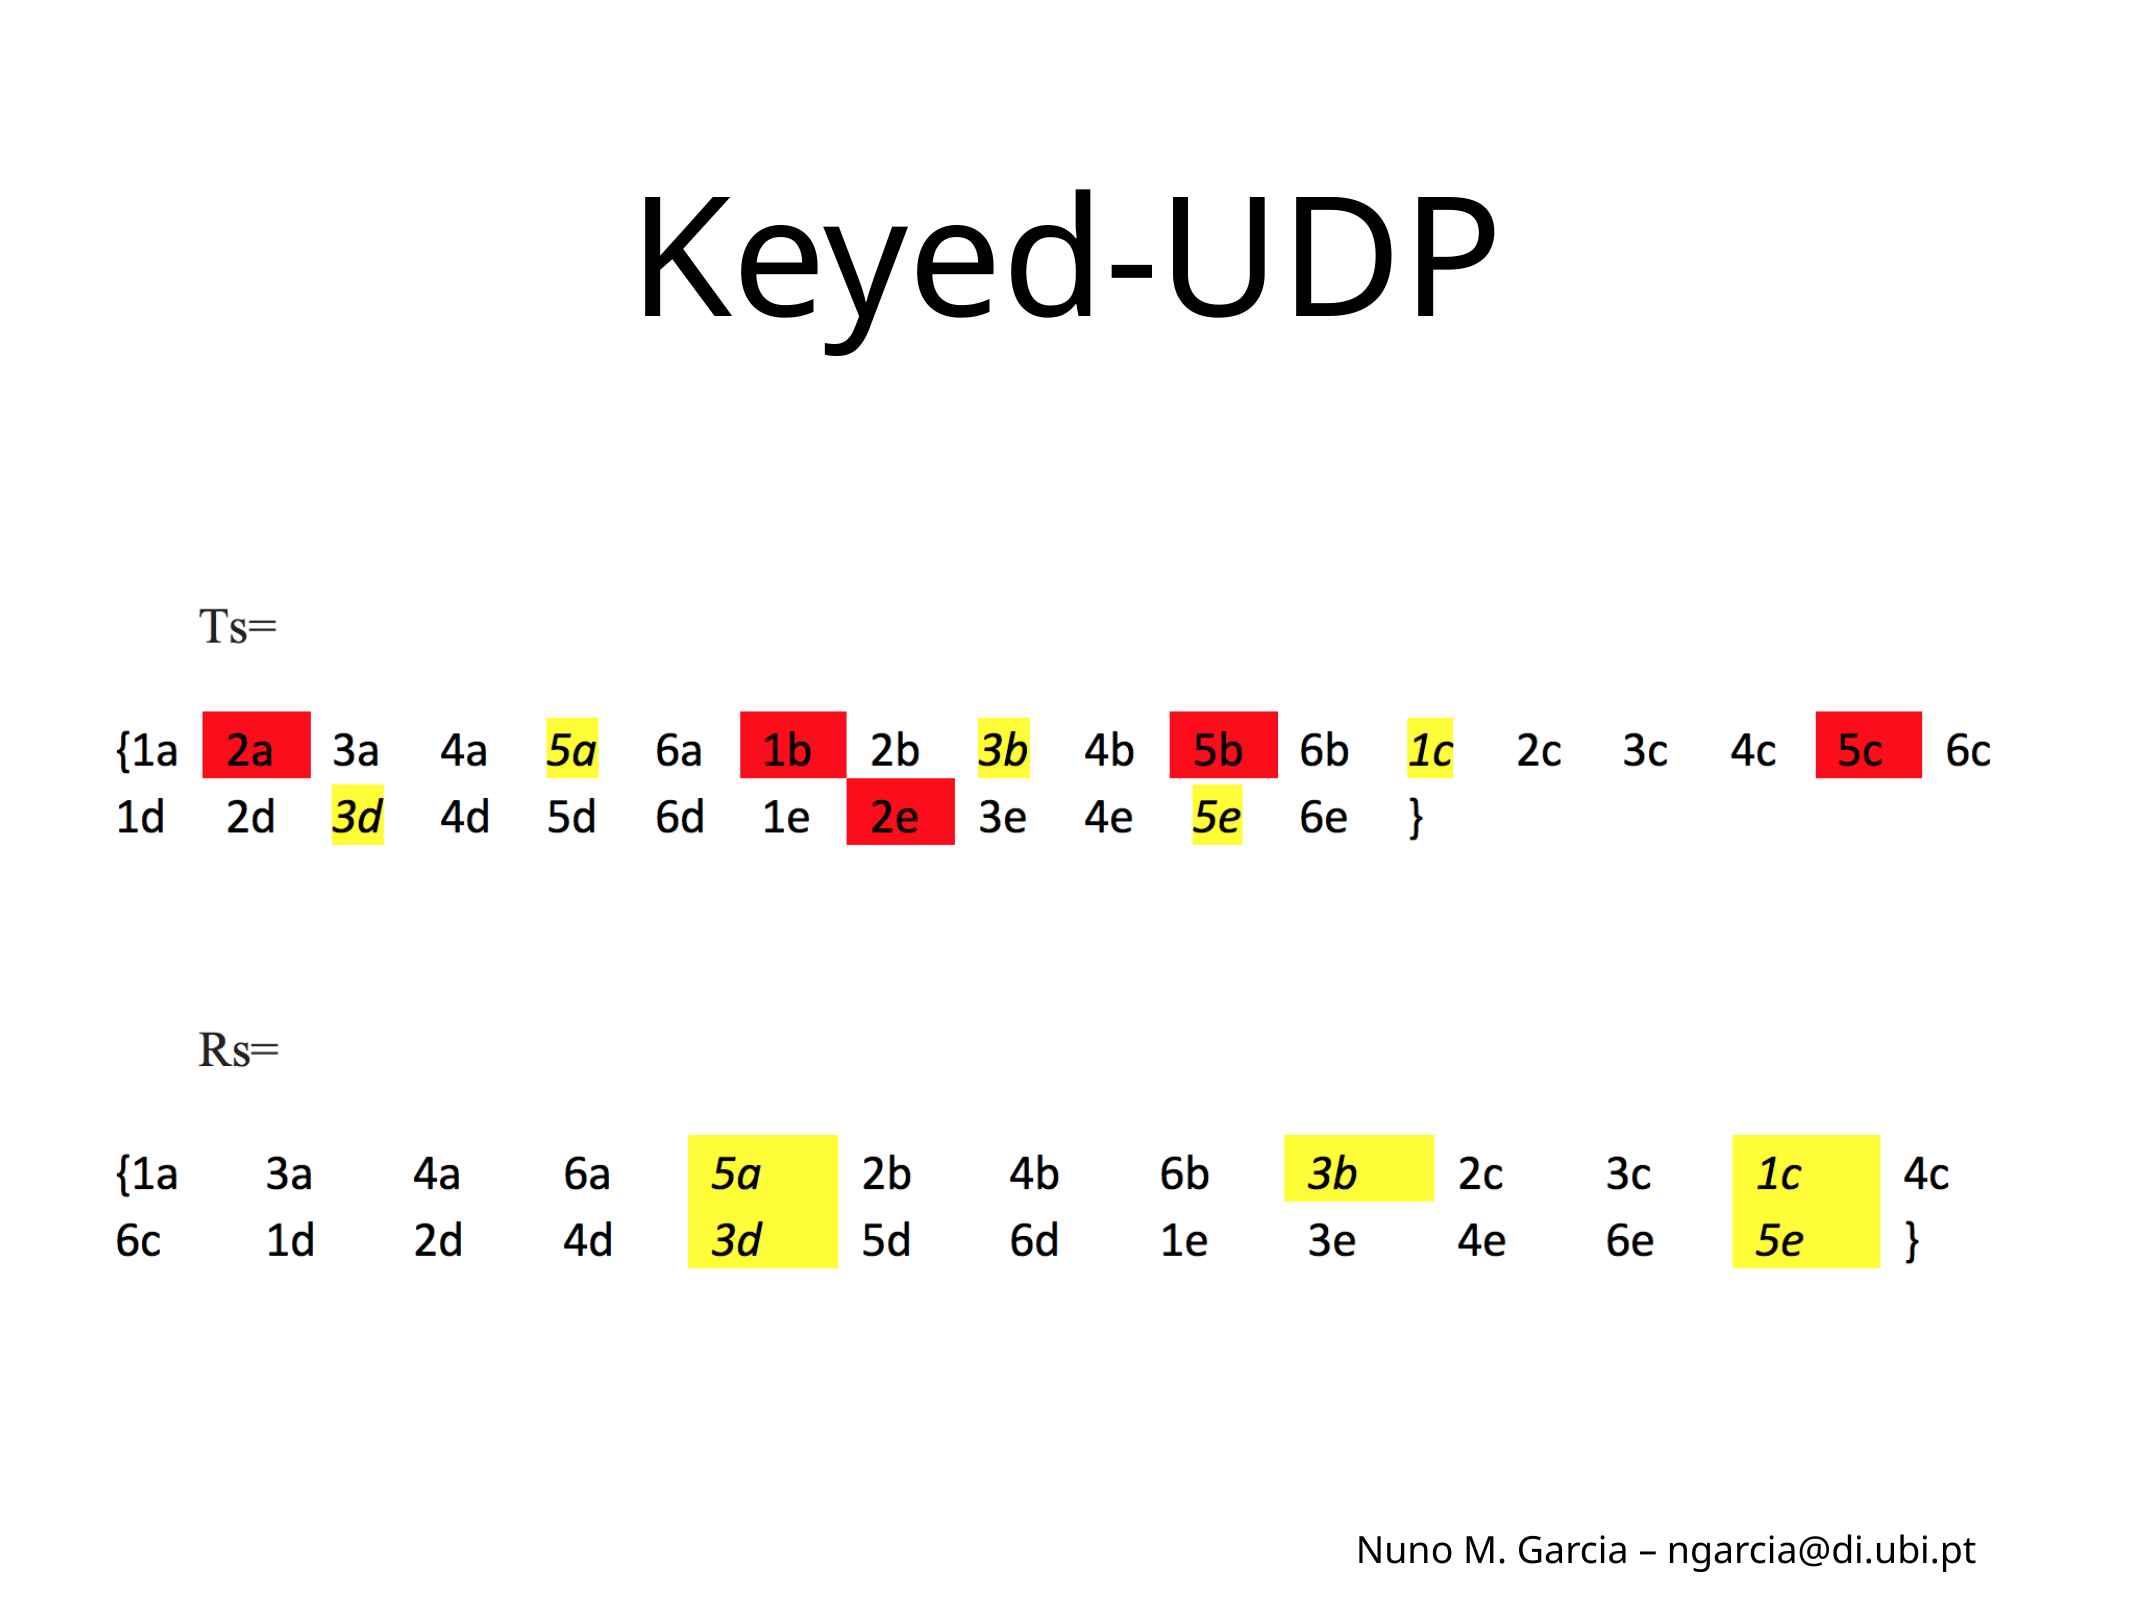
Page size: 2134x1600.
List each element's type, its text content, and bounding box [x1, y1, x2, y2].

picture [67, 577, 2066, 1308]
title Keyed-UDP [155, 72, 1978, 428]
